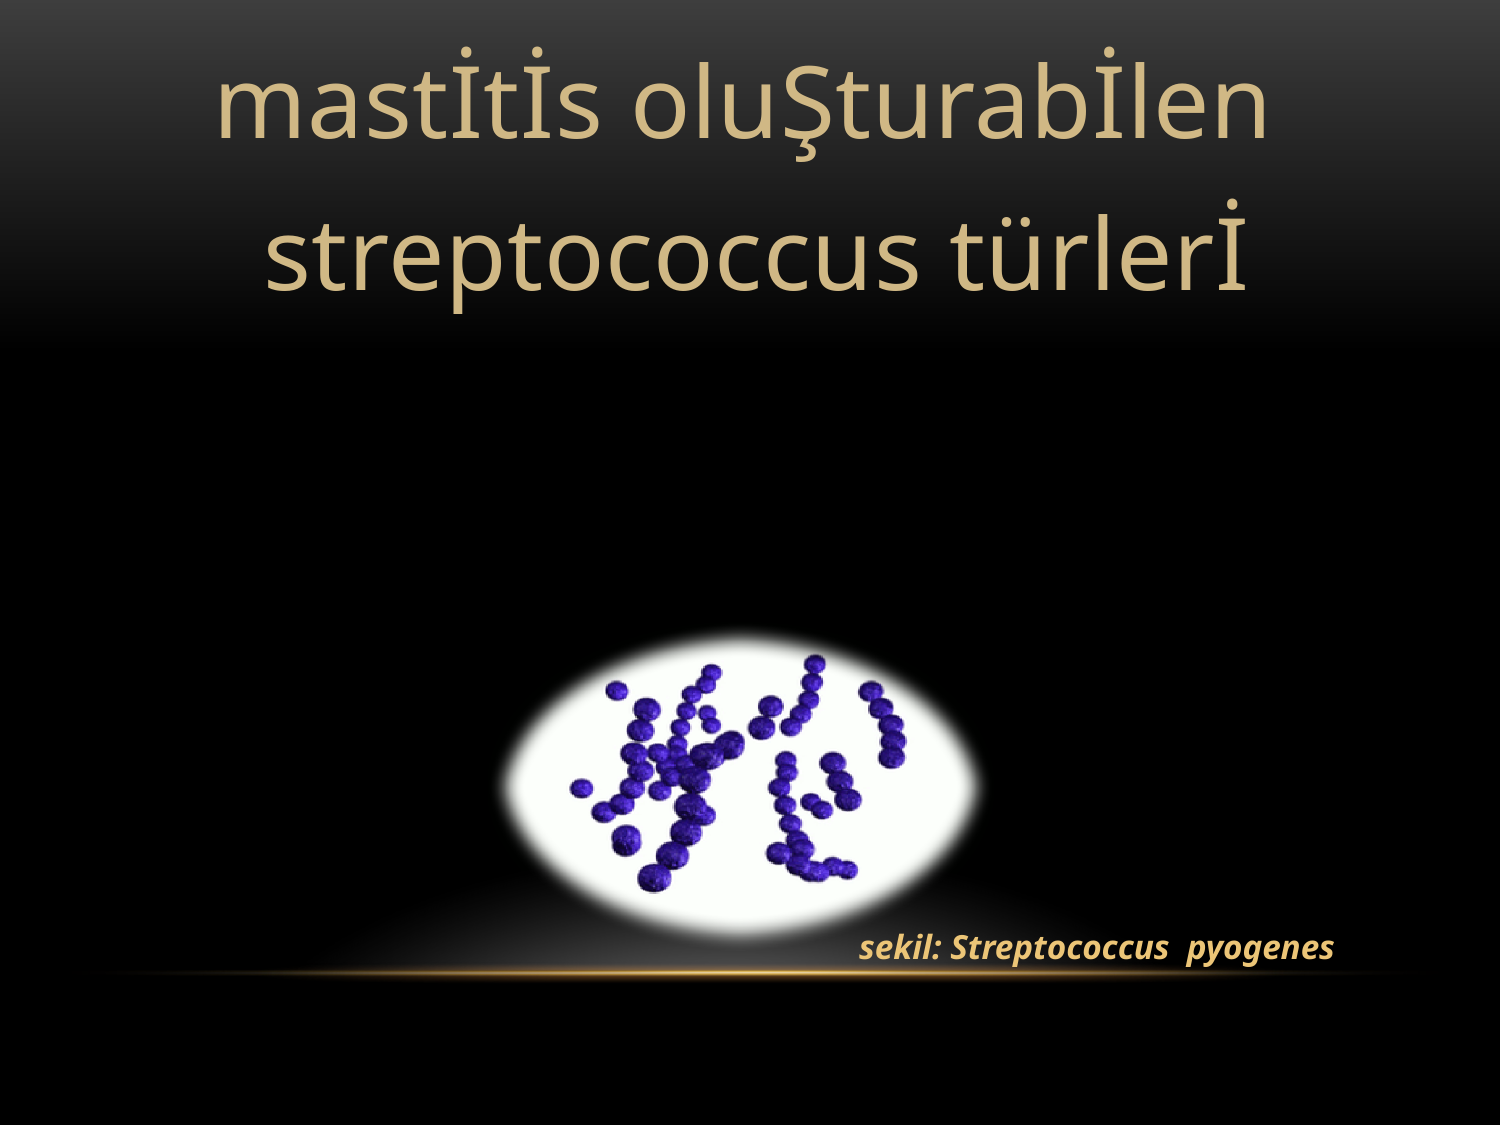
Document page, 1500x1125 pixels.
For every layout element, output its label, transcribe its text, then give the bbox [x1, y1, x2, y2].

text_box sekil: Streptococcus pyogenes [844, 918, 1447, 974]
picture [0, 0, 1500, 1125]
list mastİtİs oluŞturabİlen streptococcus türlerİ [94, 30, 1394, 905]
